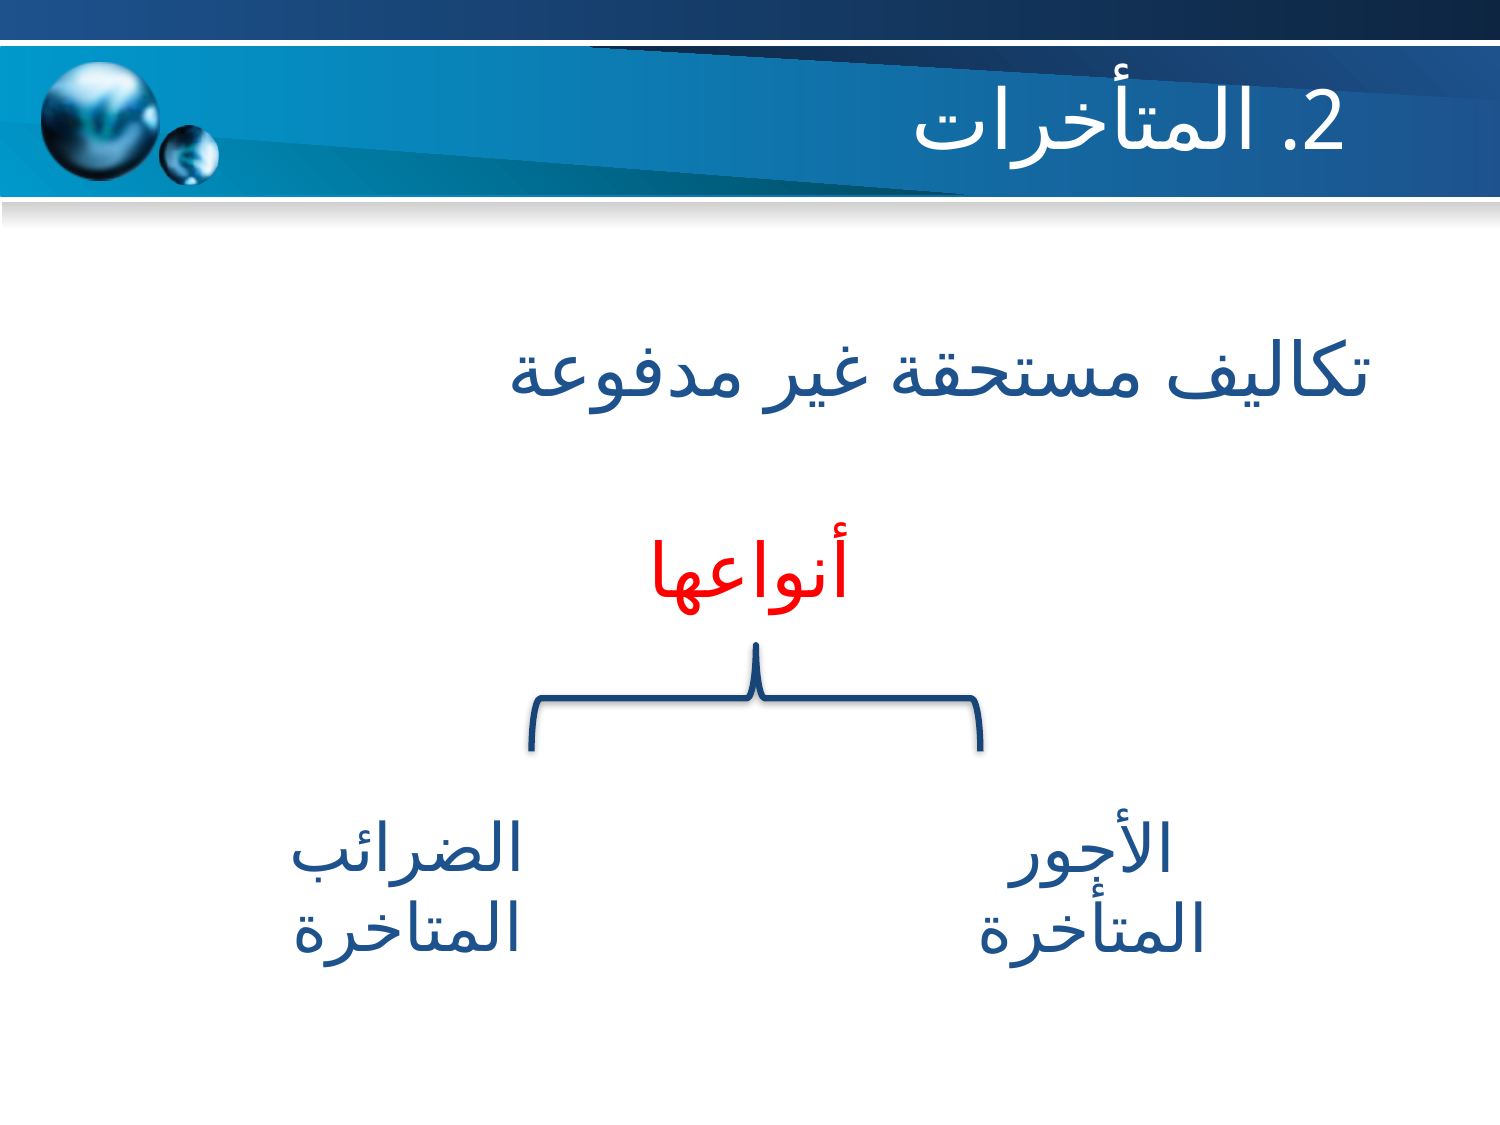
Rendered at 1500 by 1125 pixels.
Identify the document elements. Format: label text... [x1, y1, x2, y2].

text_box [528, 642, 984, 752]
text_box تكاليف مستحقة غير مدفوعة [324, 314, 1388, 420]
text_box الأجور المتأخرة [891, 798, 1294, 974]
text_box الضرائب المتاخرة [183, 797, 632, 972]
title 2. المتأخرات [274, 44, 1363, 188]
picture [42, 63, 159, 180]
text_box أنواعها [620, 515, 880, 620]
picture [160, 126, 218, 184]
